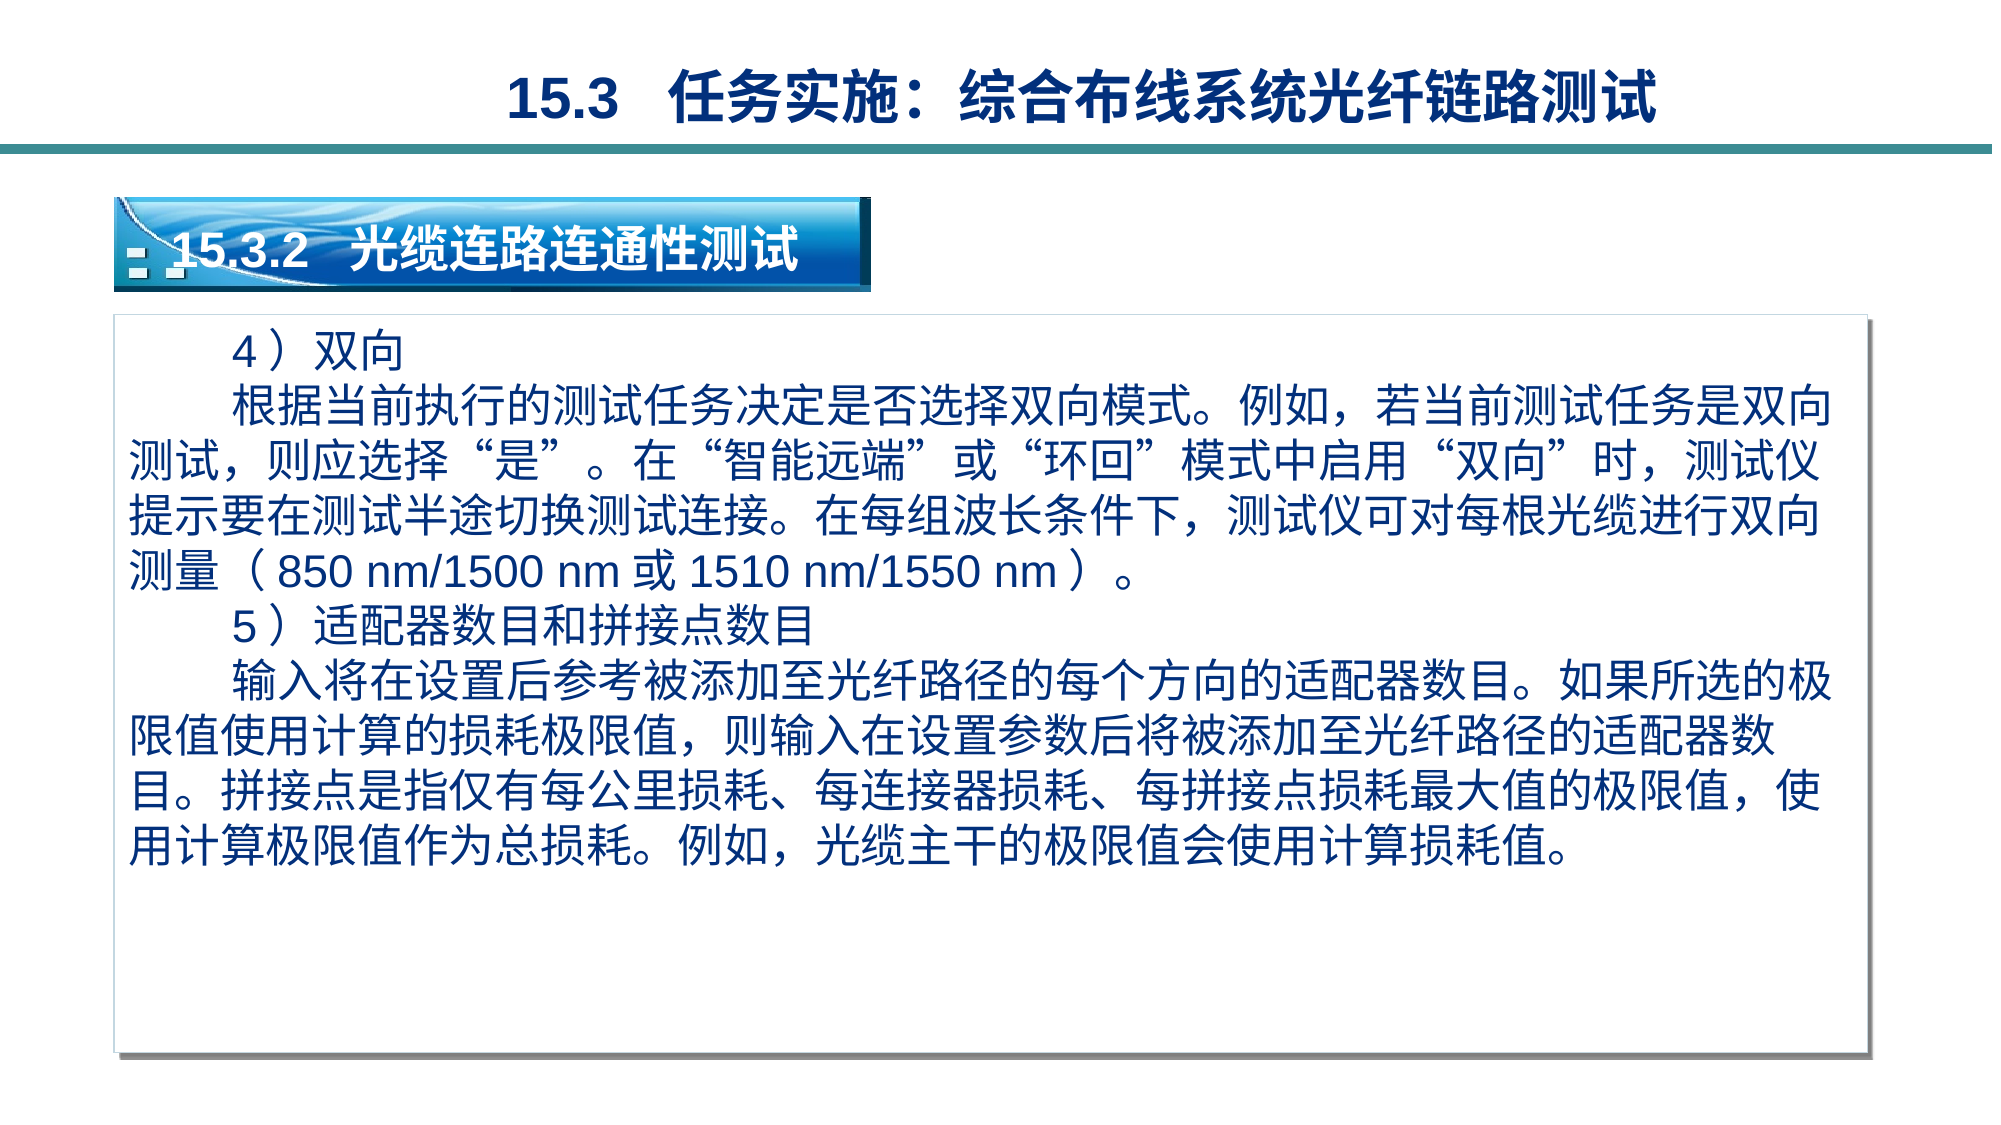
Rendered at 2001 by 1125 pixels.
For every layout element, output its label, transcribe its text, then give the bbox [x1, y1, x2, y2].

text_box 15.3 任务实施：综合布线系统光纤链路测试 [491, 52, 1709, 148]
picture [113, 196, 871, 292]
text_box 4）双向 根据当前执行的测试任务决定是否选择双向模式。例如，若当前测试任务是双向测试，则应选择“是”。在“智能远端”或“环回”模式中启用“双向”时，测试仪提示要在测试半途切换测试连接。在每组波长条件下，测试仪可对每根光缆进行双向测量（850 nm/1500 nm或1510 nm/1550 nm）。 5）适配器数目和拼接点数目 输入将在设置后参考被添加至光纤路径的每个方向的适配器数目。如果所选的极限值使用计算的损耗极限值，则输入在设置参数后将被添加至光纤路径的适配器数目。拼接点是指仅有每公里损耗、每连接器损耗、每拼接点损耗最大值的极限值，使用计算极限值作为总损耗。例如，光缆主干的极限值会使用计算损耗值。 [114, 314, 1868, 1053]
